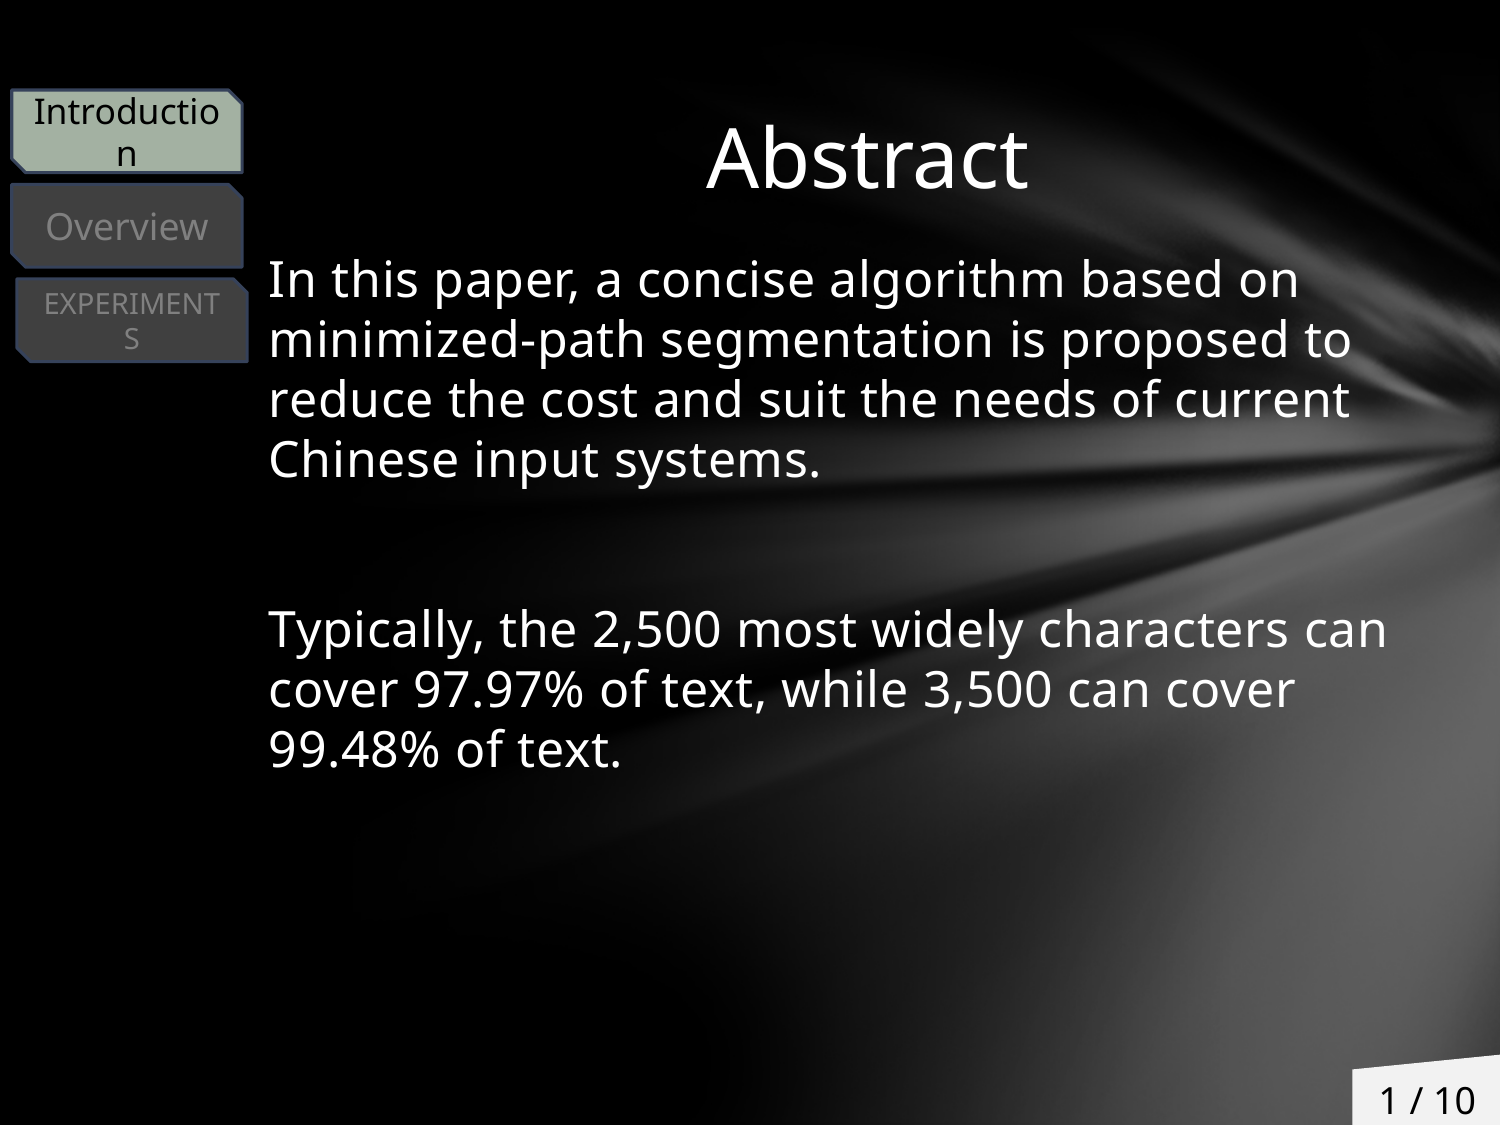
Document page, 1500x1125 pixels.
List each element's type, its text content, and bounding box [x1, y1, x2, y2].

text_box Overview [10, 182, 244, 269]
list In this paper, a concise algorithm based on minimized-path segmentation is proposed to reduce the cost and suit the needs of current Chinese input systems. Typically, the 2,500 most widely characters can cover 97.97% of text, while 3,500 can cover 99.48% of text. [253, 239, 1483, 1015]
text_box 1 / 10 [1350, 1053, 1500, 1125]
text_box Introduction [10, 88, 244, 175]
text_box EXPERIMENTS [15, 277, 249, 364]
title Abstract [253, 37, 1483, 213]
